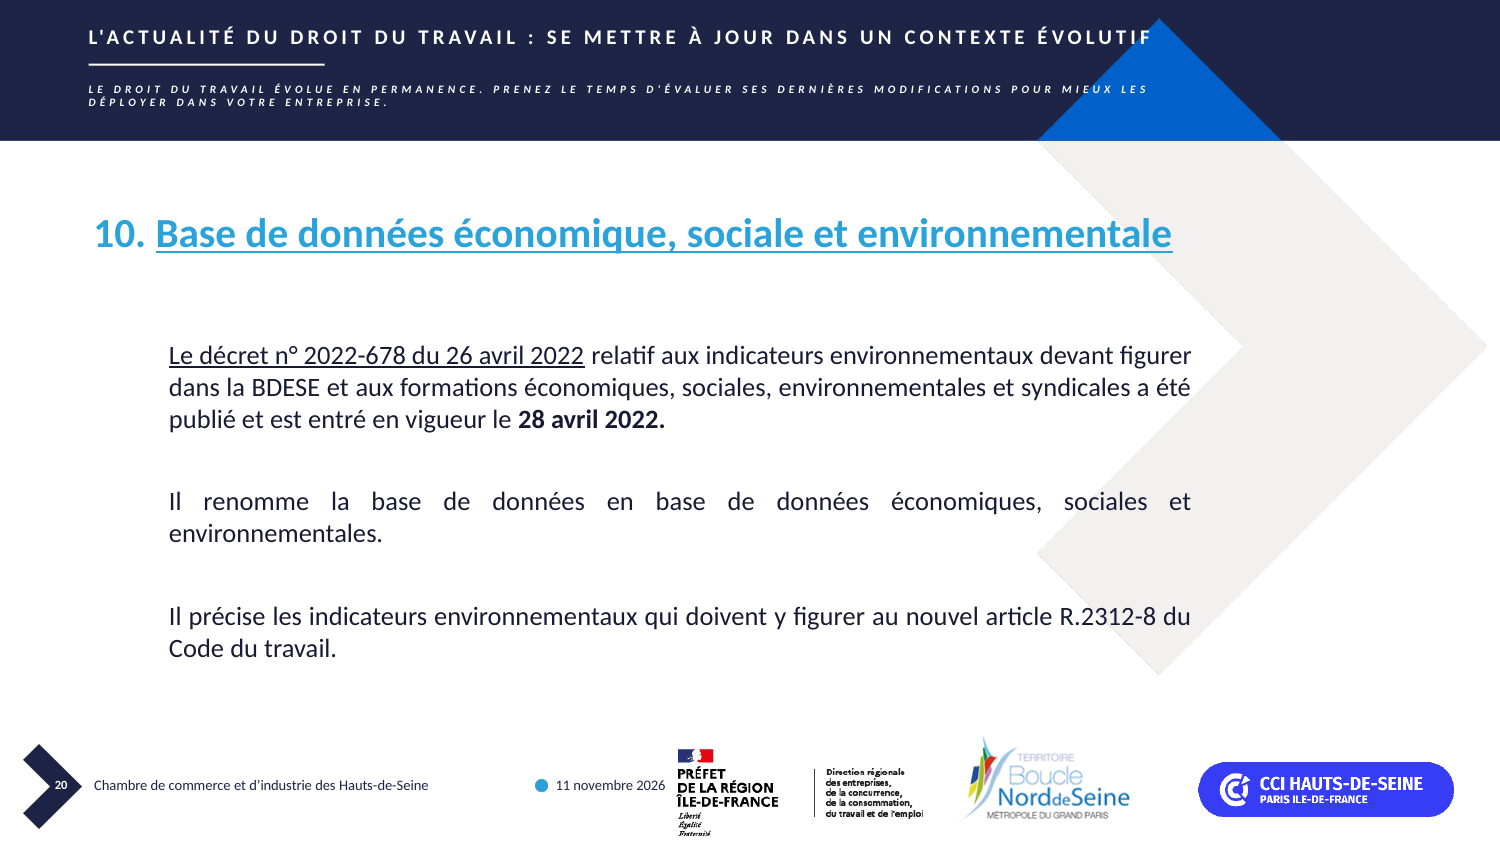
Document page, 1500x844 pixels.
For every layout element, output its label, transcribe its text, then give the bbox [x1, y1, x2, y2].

list Le décret n° 2022-678 du 26 avril 2022 relatif aux indicateurs environnementaux devant figurer dans la BDESE et aux formations économiques, sociales, environnementales et syndicales a été publié et est entré en vigueur le 28 avril 2022. Il renomme la base de données en base de données économiques, sociales et environnementales. Il précise les indicateurs environnementaux qui doivent y figurer au nouvel article R.2312-8 du Code du travail. [154, 284, 1208, 672]
list L'actualité du droit du travail : se mettre à jour dans un contexte évolutif [88, 26, 1208, 61]
picture [0, 0, 1500, 844]
list 10. Base de données économique, sociale et environnementale [78, 212, 1415, 263]
list Le droit du travail évolue en permanence. Prenez le temps d'évaluer ses dernières modifications pour mieux les déployer dans votre entreprise. [88, 84, 1226, 121]
slide_number 20 [30, 768, 83, 801]
